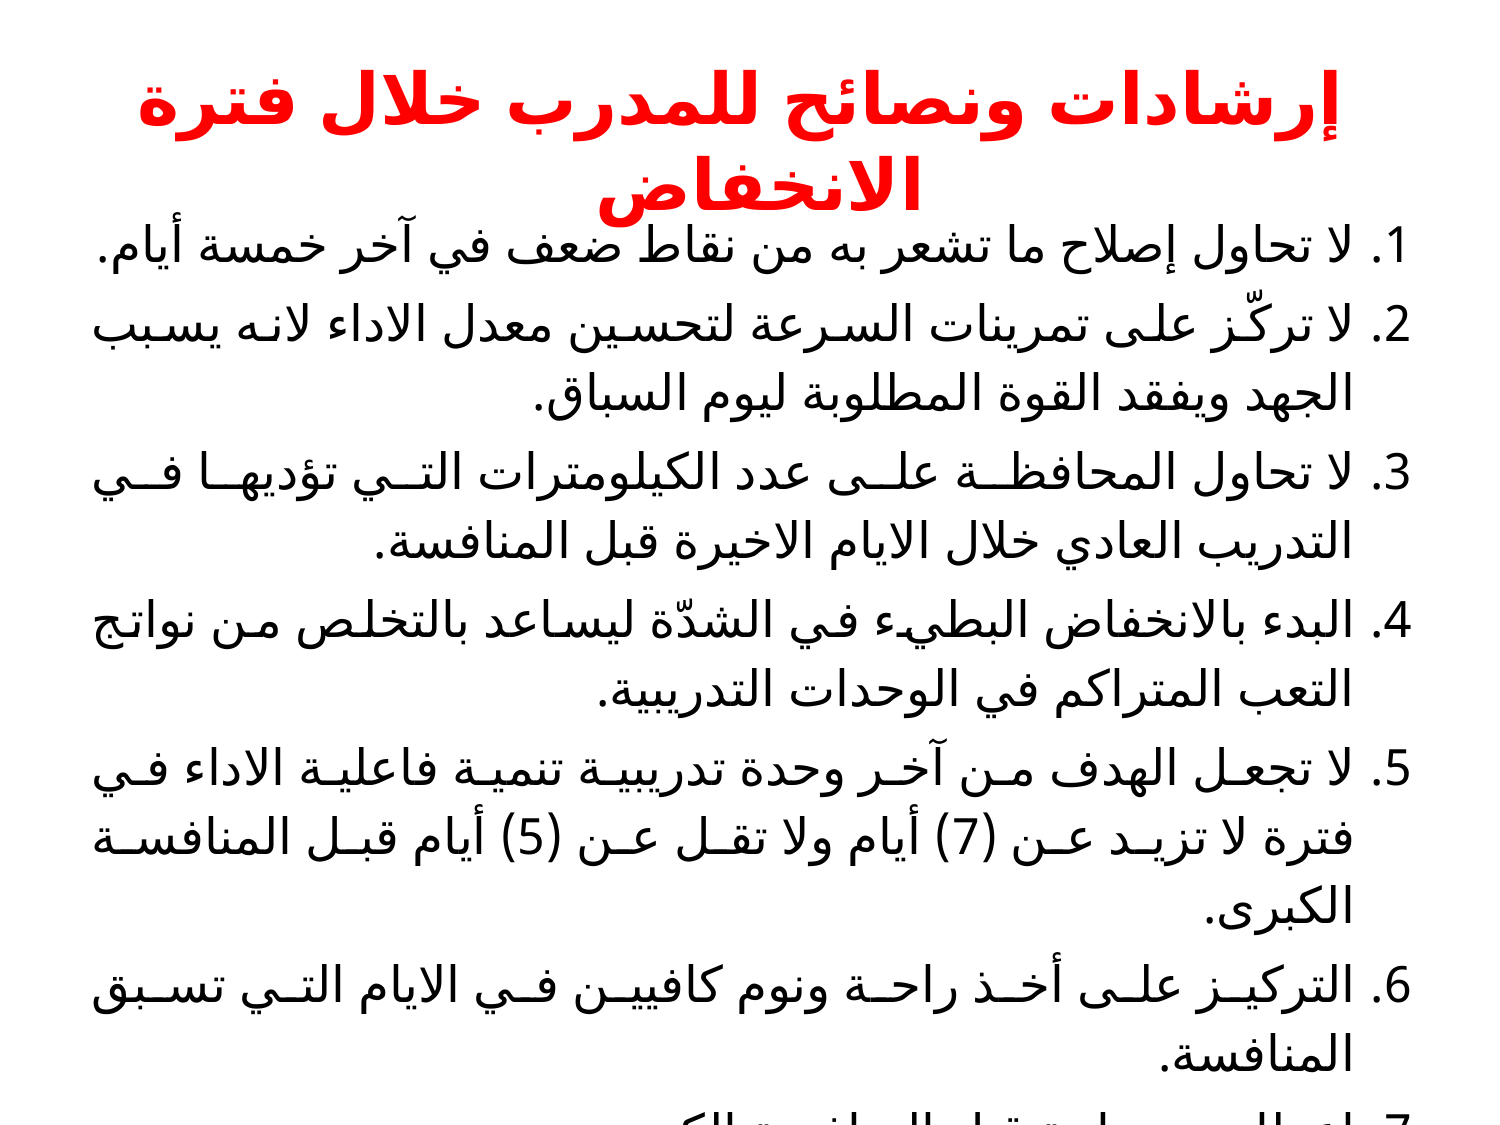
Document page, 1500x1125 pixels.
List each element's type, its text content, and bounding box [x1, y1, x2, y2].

list لا تحاول إصلاح ما تشعر به من نقاط ضعف في آخر خمسة أيام. لا تركّز على تمرينات السرعة لتحسين معدل الاداء لانه يسبب الجهد ويفقد القوة المطلوبة ليوم السباق. لا تحاول المحافظة على عدد الكيلومترات التي تؤديها في التدريب العادي خلال الايام الاخيرة قبل المنافسة. البدء بالانخفاض البطيء في الشدّة ليساعد بالتخلص من نواتج التعب المتراكم في الوحدات التدريبية. لا تجعل الهدف من آخر وحدة تدريبية تنمية فاعلية الاداء في فترة لا تزيد عن (7) أيام ولا تقل عن (5) أيام قبل المنافسة الكبرى. التركيز على أخذ راحة ونوم كافيين في الايام التي تسبق المنافسة. إعطاء يوم راحة قبل المنافسة الكبرى. [76, 196, 1427, 939]
title إرشادات ونصائح للمدرب خلال فترة الانخفاض [75, 45, 1425, 233]
